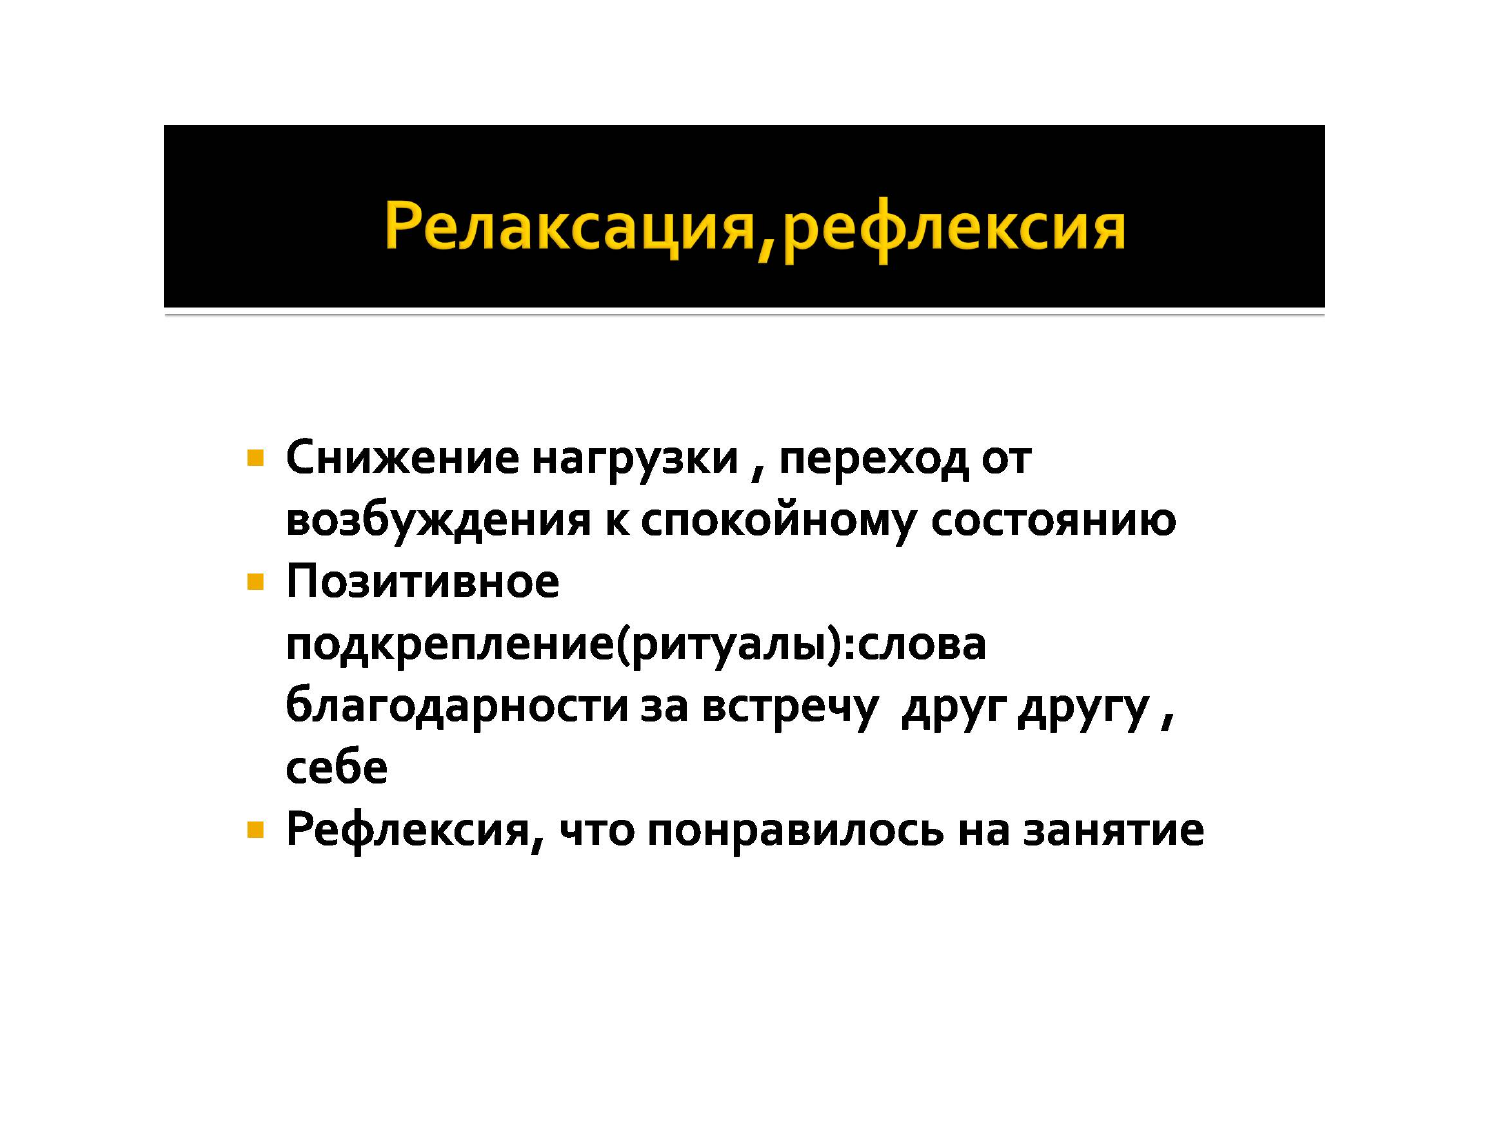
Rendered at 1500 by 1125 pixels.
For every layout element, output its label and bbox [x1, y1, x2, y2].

list [163, 125, 1325, 997]
